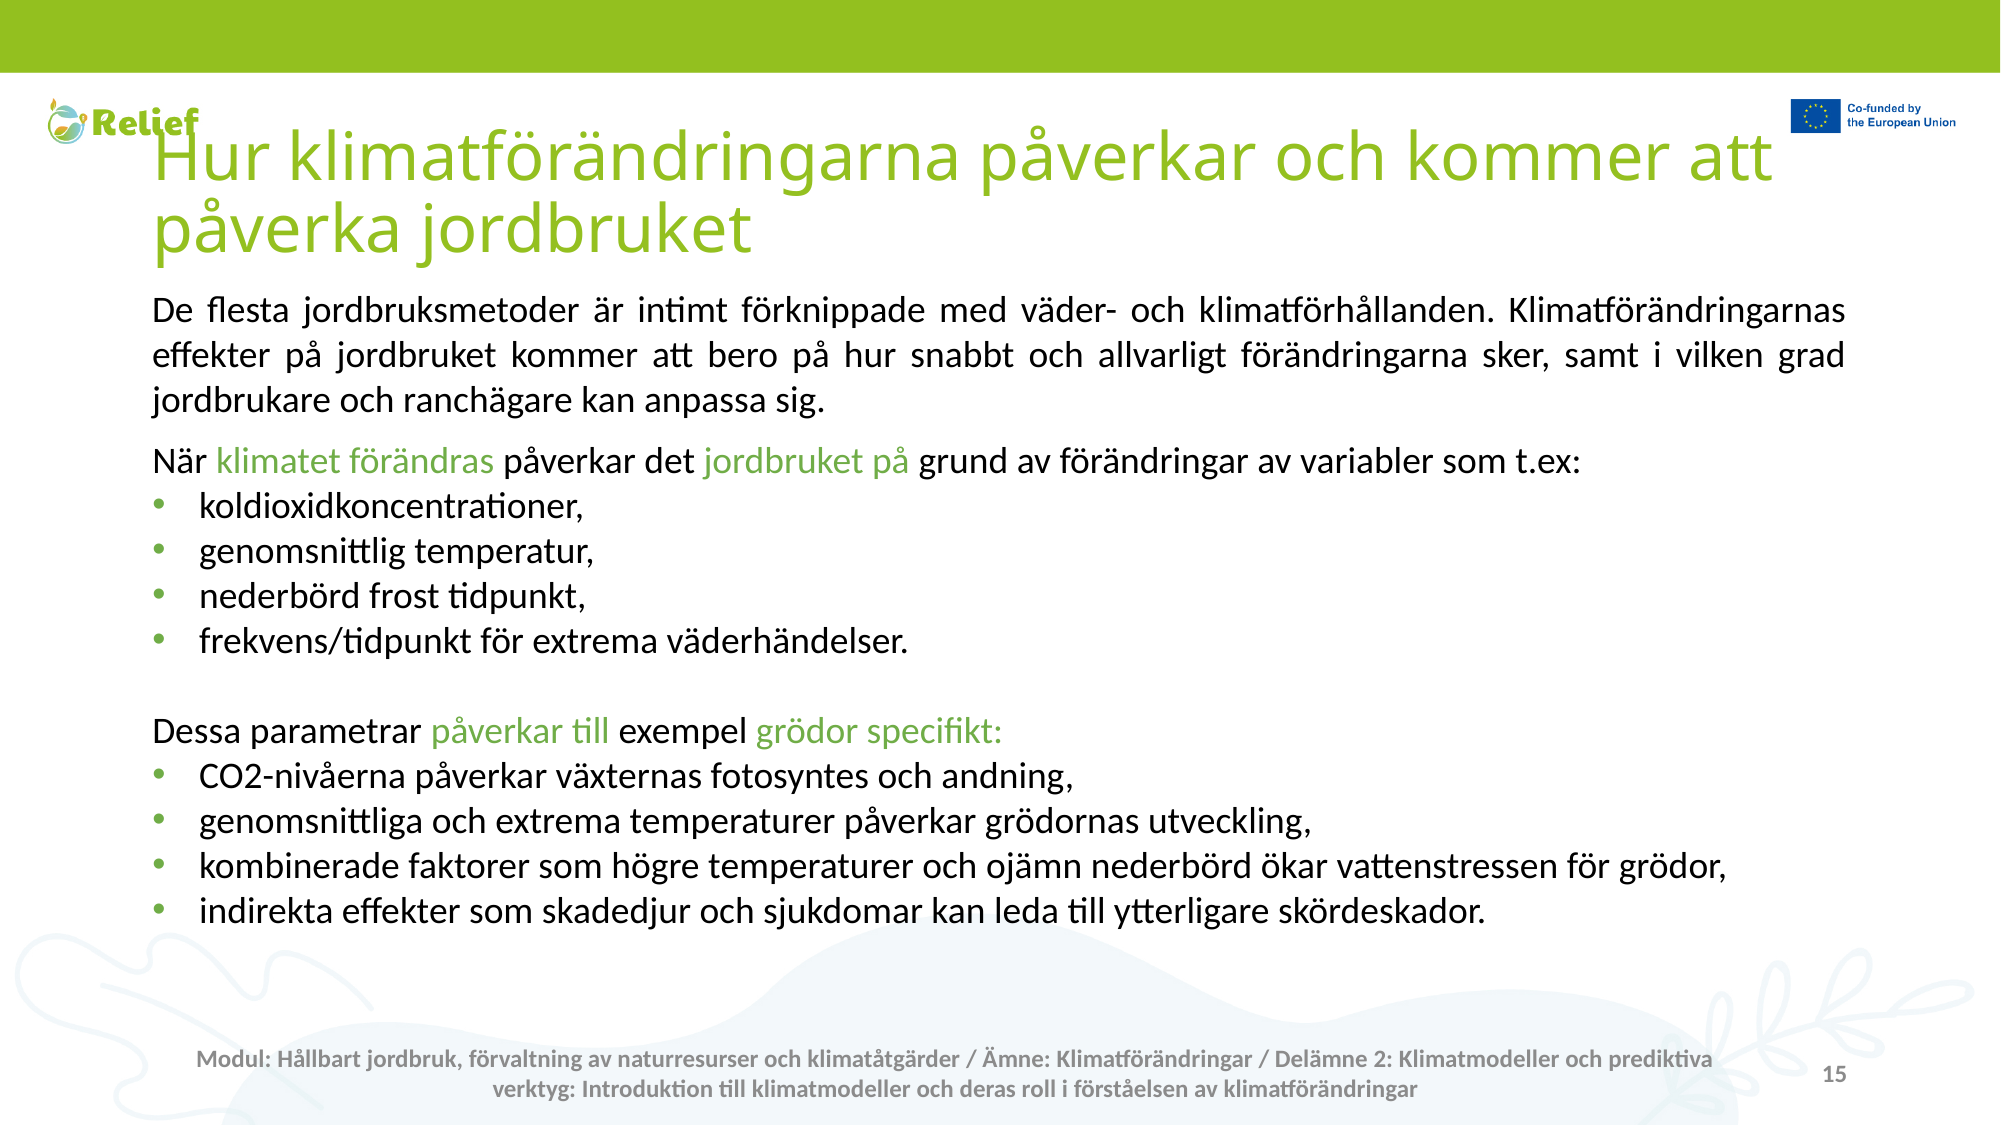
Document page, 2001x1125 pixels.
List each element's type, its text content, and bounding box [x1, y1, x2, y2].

picture [0, 0, 2001, 1125]
text_box De flesta jordbruksmetoder är intimt förknippade med väder- och klimatförhållanden. Klimatförändringarnas effekter på jordbruket kommer att bero på hur snabbt och allvarligt förändringarna sker, samt i vilken grad jordbrukare och ranchägare kan anpassa sig. [137, 277, 1863, 427]
title Hur klimatförändringarna påverkar och kommer att påverka jordbruket [137, 111, 1863, 277]
slide_number 15 [1787, 1042, 1863, 1103]
footer Modul: Hållbart jordbruk, förvaltning av naturresurser och klimatåtgärder / Ämne: Klimatförändringar / Delämne 2: Klimatmodeller och prediktiva verktyg: Introduktion till klimatmodeller och deras roll i förståelsen av klimatförändringar [137, 1023, 1775, 1122]
text_box När klimatet förändras påverkar det jordbruket på grund av förändringar av variabler som t.ex: koldioxidkoncentrationer, genomsnittlig temperatur, nederbörd frost tidpunkt, frekvens/tidpunkt för extrema väderhändelser. Dessa parametrar påverkar till exempel grödor specifikt: CO2-nivåerna påverkar växternas fotosyntes och andning, genomsnittliga och extrema temperaturer påverkar grödornas utveckling, kombinerade faktorer som högre temperaturer och ojämn nederbörd ökar vattenstressen för grödor, indirekta effekter som skadedjur och sjukdomar kan leda till ytterligare skördeskador. [137, 428, 1842, 939]
